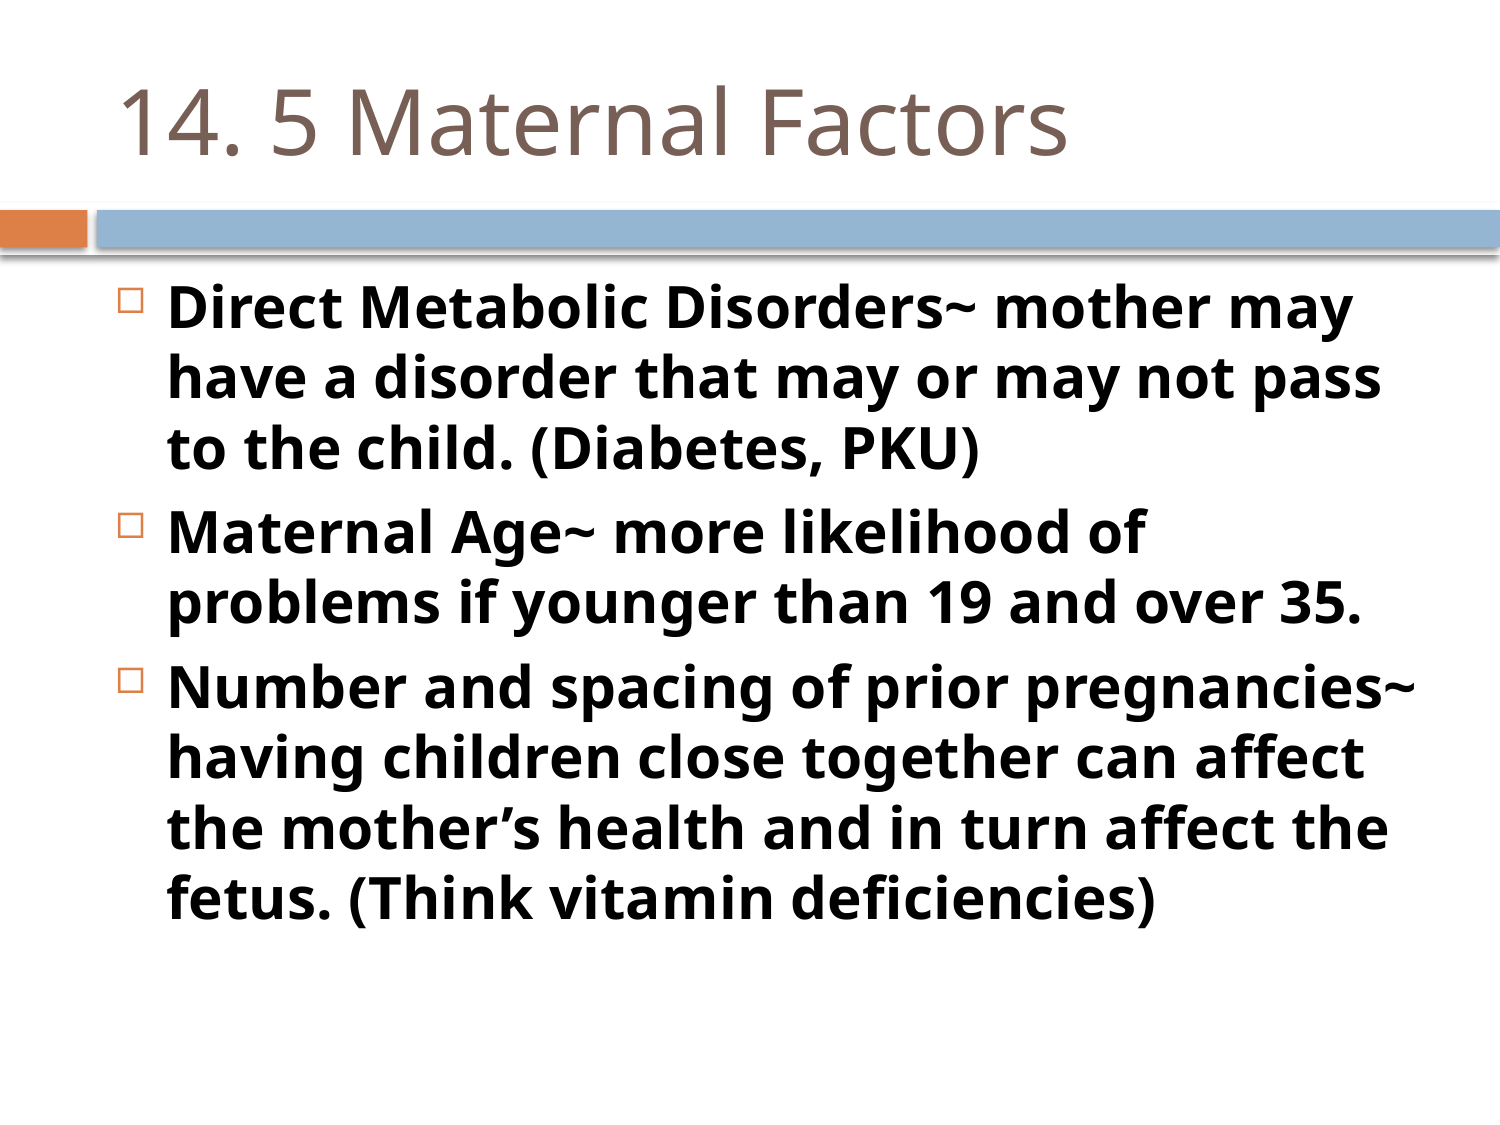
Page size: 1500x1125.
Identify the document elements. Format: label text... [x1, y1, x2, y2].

title 14. 5 Maternal Factors [100, 37, 1438, 200]
list Direct Metabolic Disorders~ mother may have a disorder that may or may not pass to the child. (Diabetes, PKU) Maternal Age~ more likelihood of problems if younger than 19 and over 35. Number and spacing of prior pregnancies~ having children close together can affect the mother’s health and in turn affect the fetus. (Think vitamin deficiencies) [100, 262, 1438, 1000]
